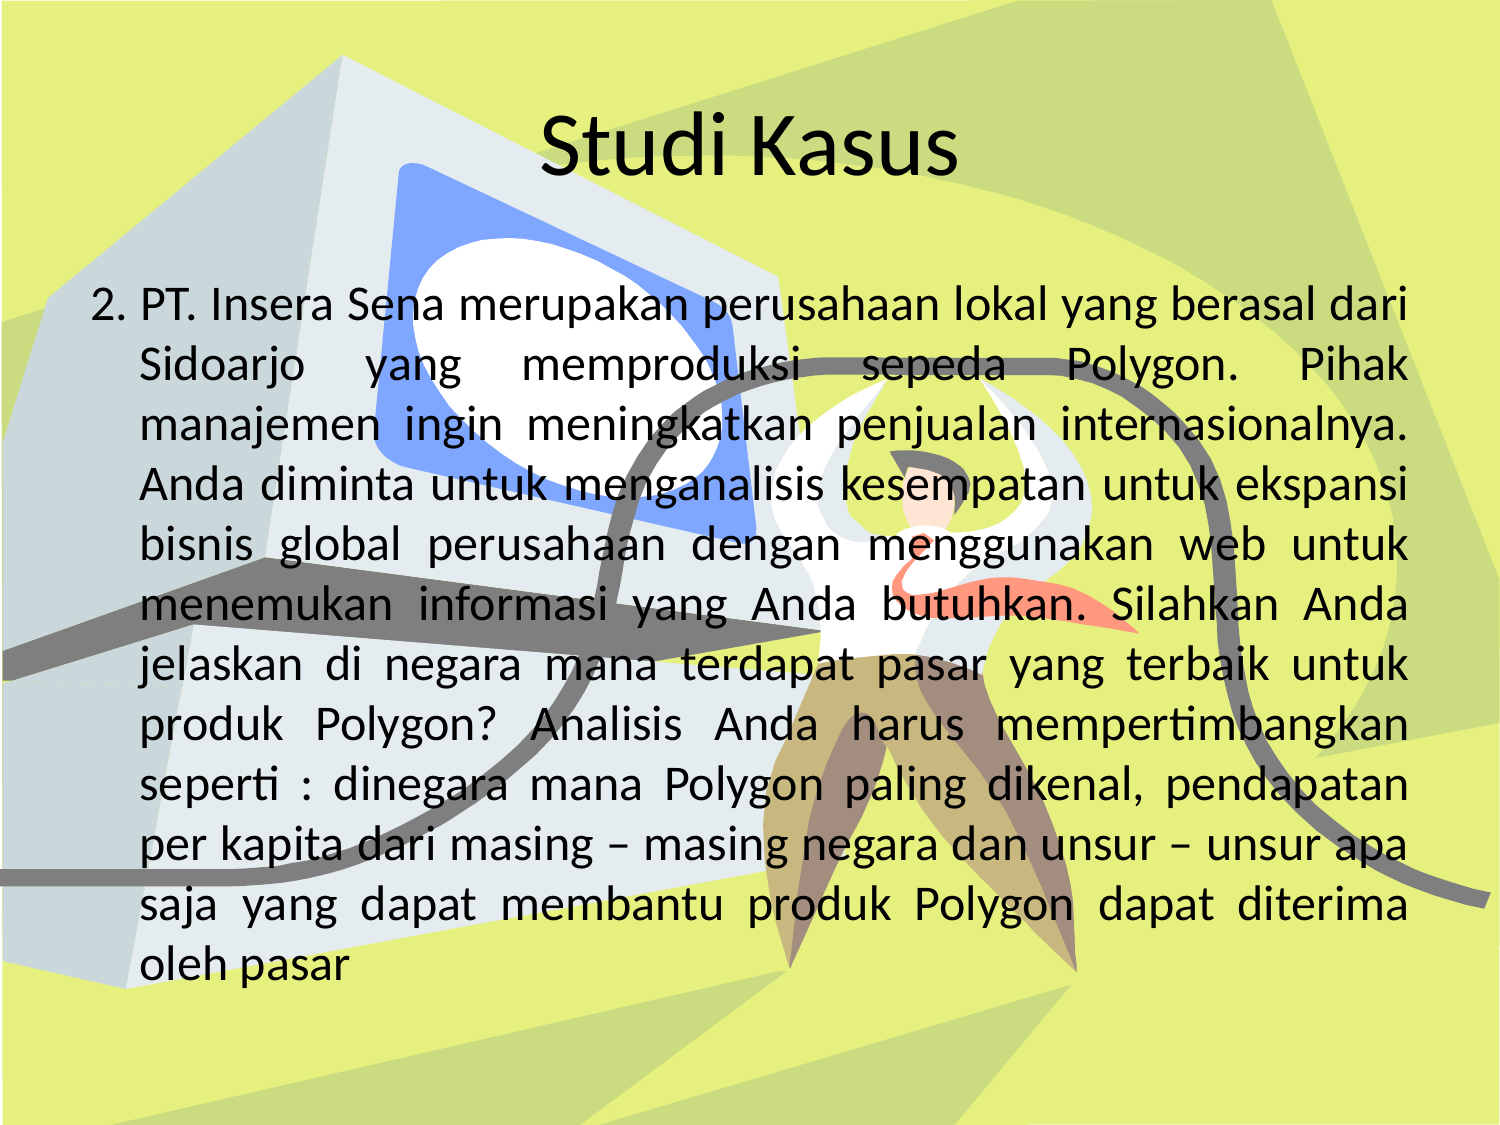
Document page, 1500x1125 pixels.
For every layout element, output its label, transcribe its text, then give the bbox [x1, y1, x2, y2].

list 2. PT. Insera Sena merupakan perusahaan lokal yang berasal dari Sidoarjo yang memproduksi sepeda Polygon. Pihak manajemen ingin meningkatkan penjualan internasionalnya. Anda diminta untuk menganalisis kesempatan untuk ekspansi bisnis global perusahaan dengan menggunakan web untuk menemukan informasi yang Anda butuhkan. Silahkan Anda jelaskan di negara mana terdapat pasar yang terbaik untuk produk Polygon? Analisis Anda harus mempertimbangkan seperti : dinegara mana Polygon paling dikenal, pendapatan per kapita dari masing – masing negara dan unsur – unsur apa saja yang dapat membantu produk Polygon dapat diterima oleh pasar [75, 262, 1425, 1005]
title Studi Kasus [75, 45, 1425, 233]
